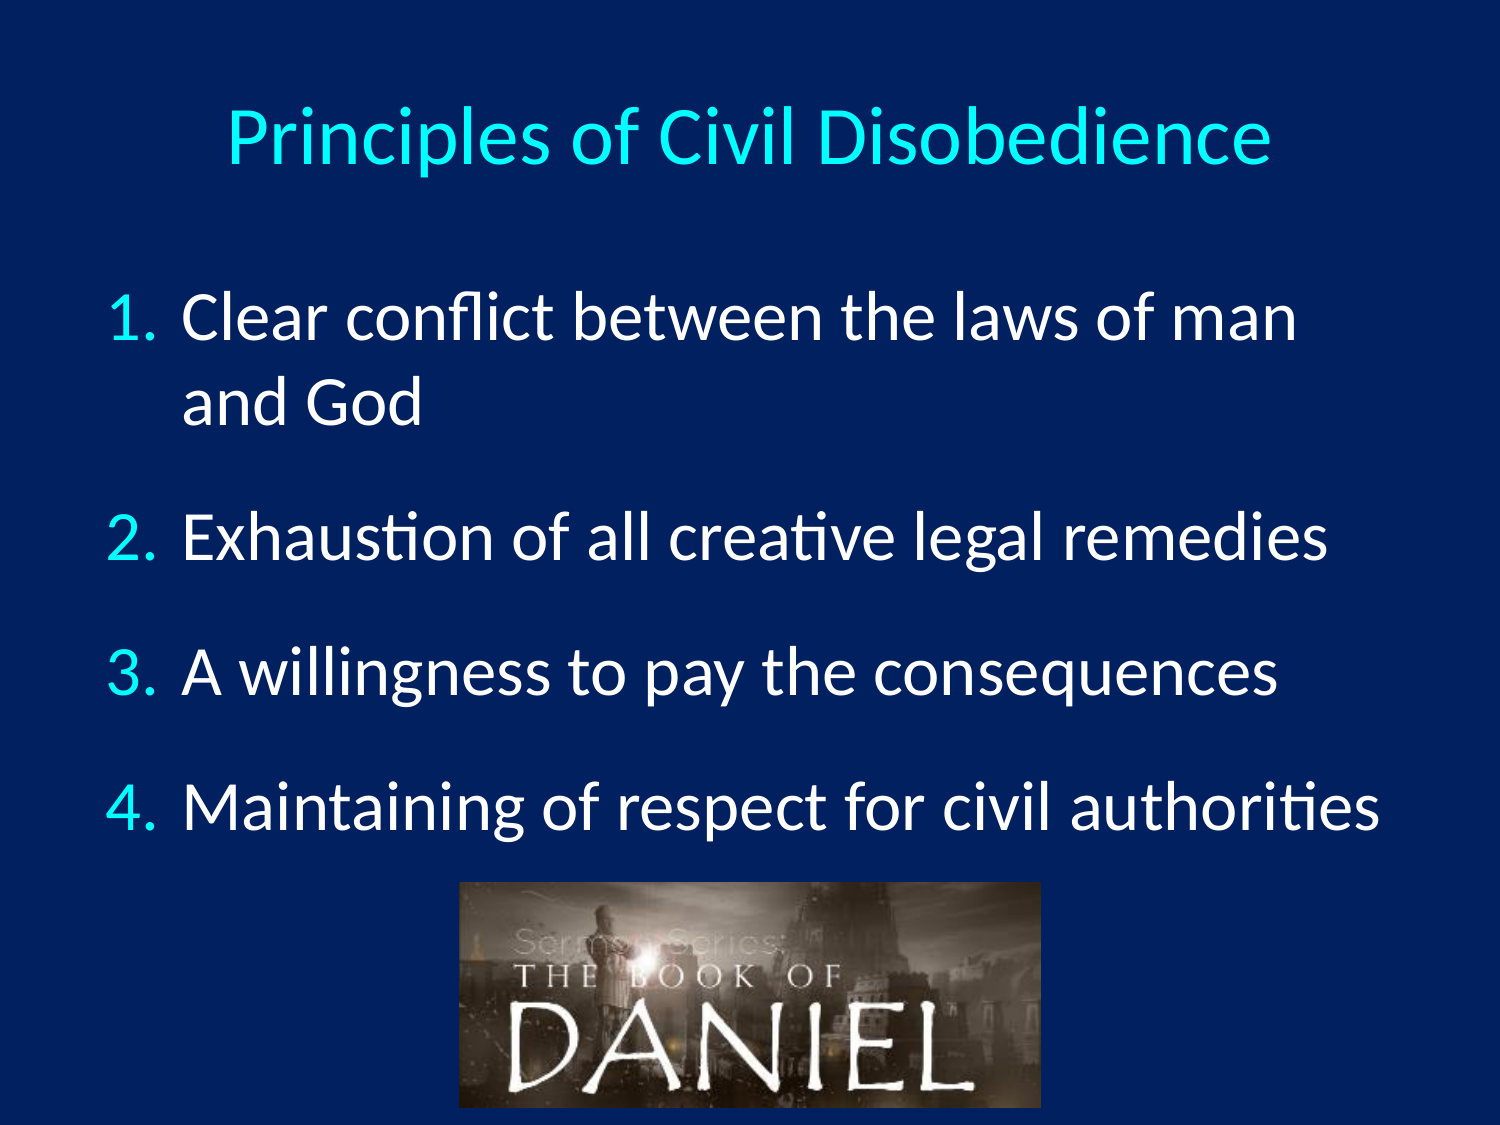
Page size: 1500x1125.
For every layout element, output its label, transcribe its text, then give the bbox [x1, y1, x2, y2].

title Principles of Civil Disobedience [112, 37, 1388, 225]
list Clear conflict between the laws of man and God Exhaustion of all creative legal remedies A willingness to pay the consequences Maintaining of respect for civil authorities [90, 262, 1410, 995]
picture [458, 882, 1042, 1108]
